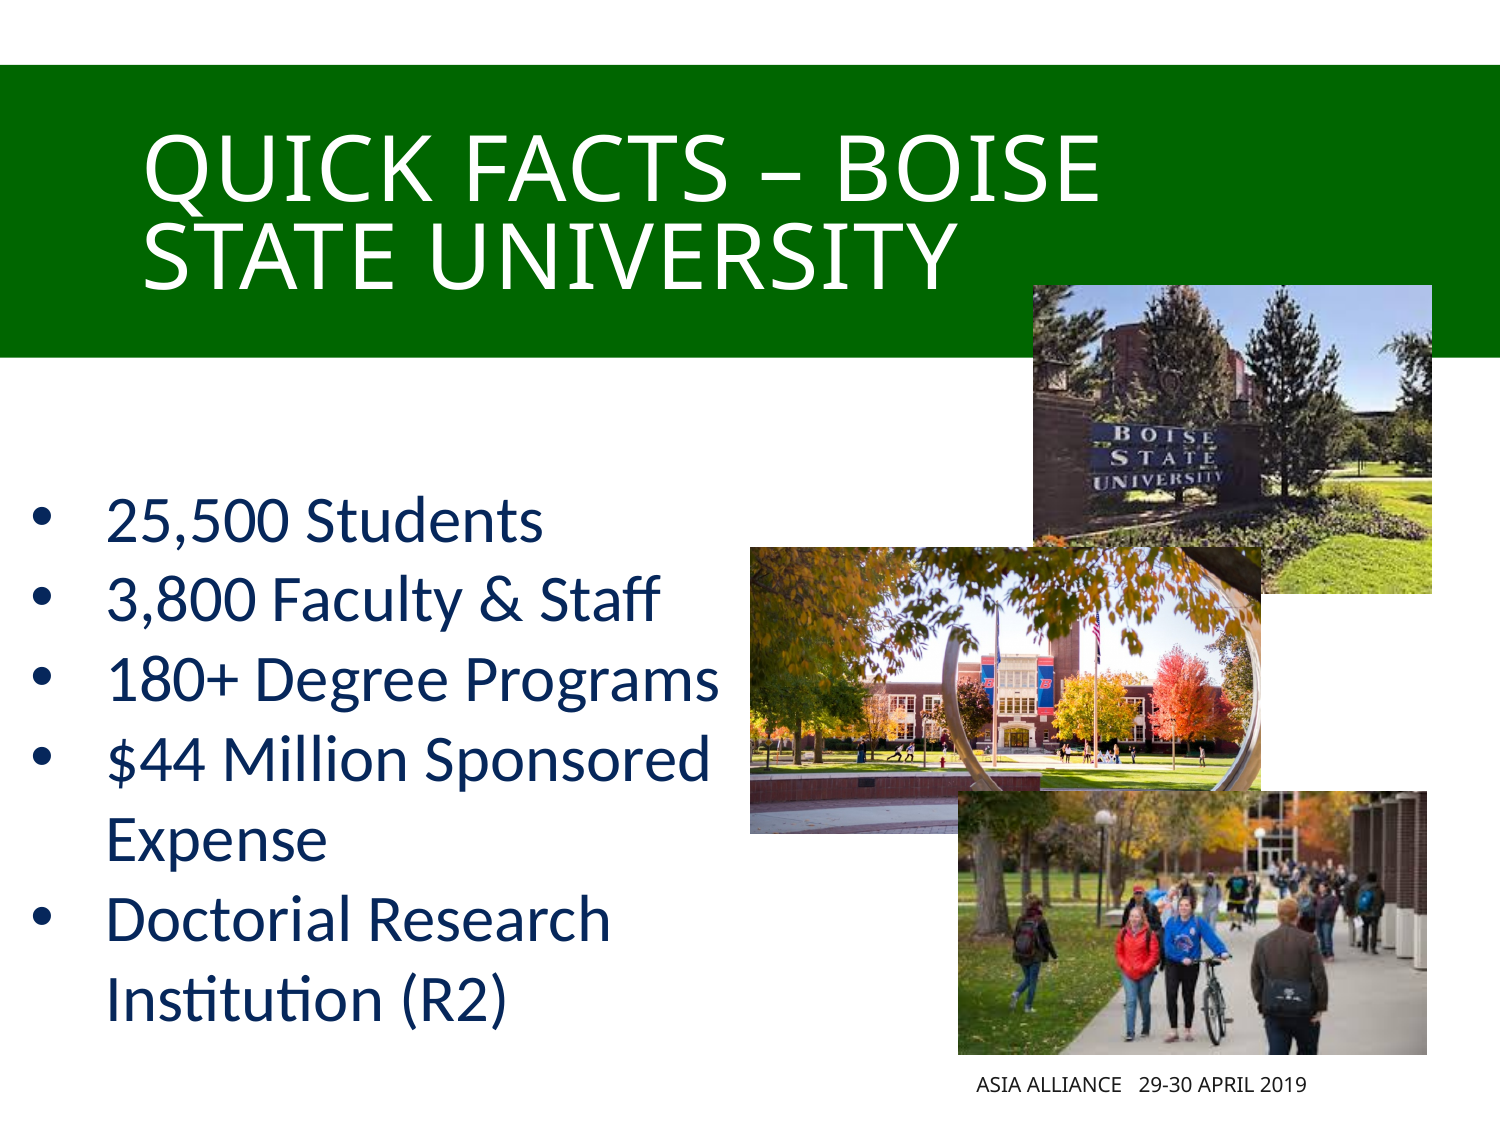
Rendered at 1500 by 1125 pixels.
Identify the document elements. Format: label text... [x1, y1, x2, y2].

title Quick Facts – Boise State University [126, 96, 1322, 342]
footer Asia Alliance 29-30 April 2019 [595, 1061, 1322, 1107]
text_box 25,500 Students 3,800 Faculty & Staff 180+ Degree Programs $44 Million Sponsored Expense Doctorial Research Institution (R2) [15, 467, 750, 964]
text_box [0, 64, 1500, 359]
picture [749, 285, 1432, 1055]
